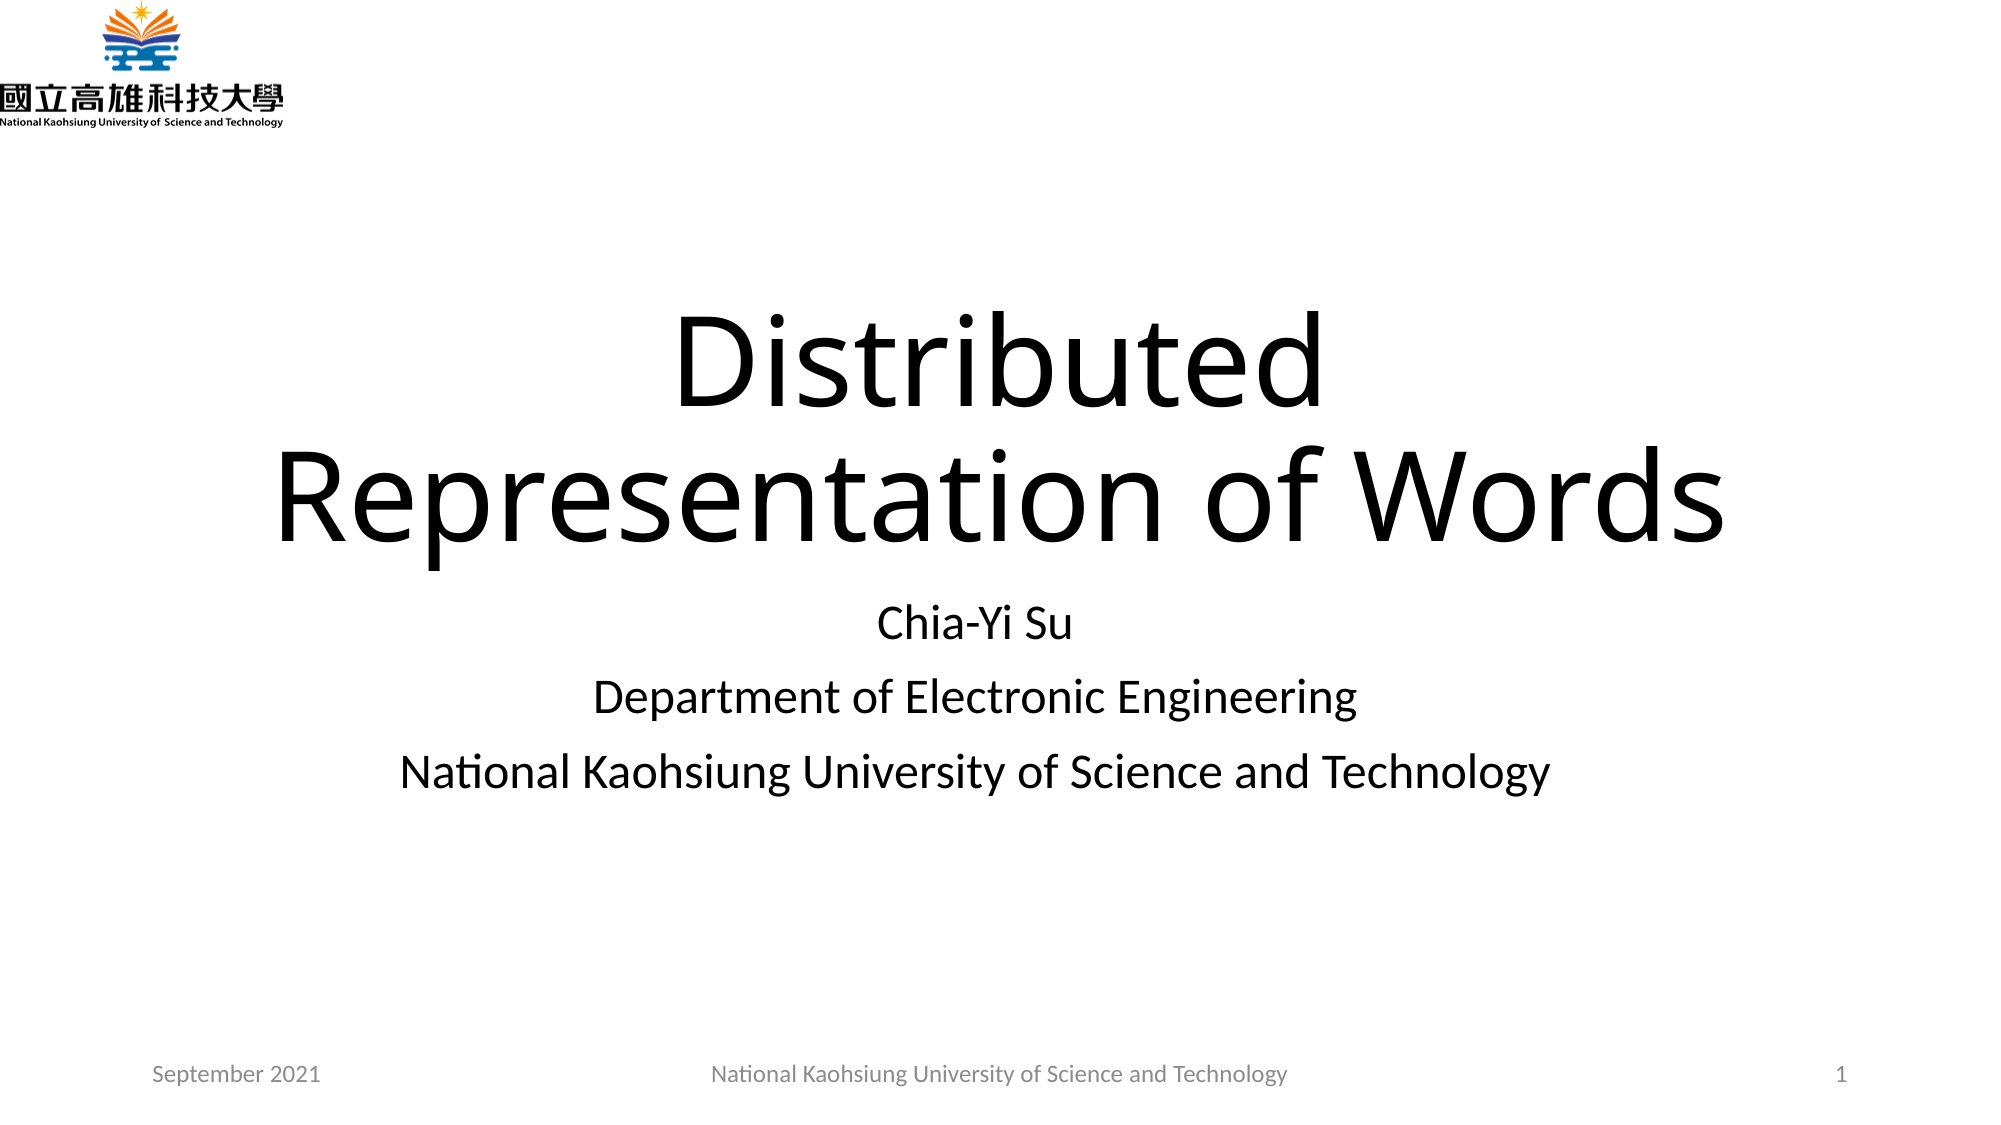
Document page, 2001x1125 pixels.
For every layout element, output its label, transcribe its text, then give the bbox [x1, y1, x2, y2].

picture [0, 0, 283, 128]
footer National Kaohsiung University of Science and Technology [662, 1042, 1338, 1103]
subtitle Chia-Yi Su Department of Electronic Engineering National Kaohsiung University of Science and Technology [267, 588, 1684, 867]
slide_number 1 [1412, 1042, 1863, 1103]
title Distributed Representation of Words [249, 184, 1750, 576]
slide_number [137, 1042, 588, 1103]
